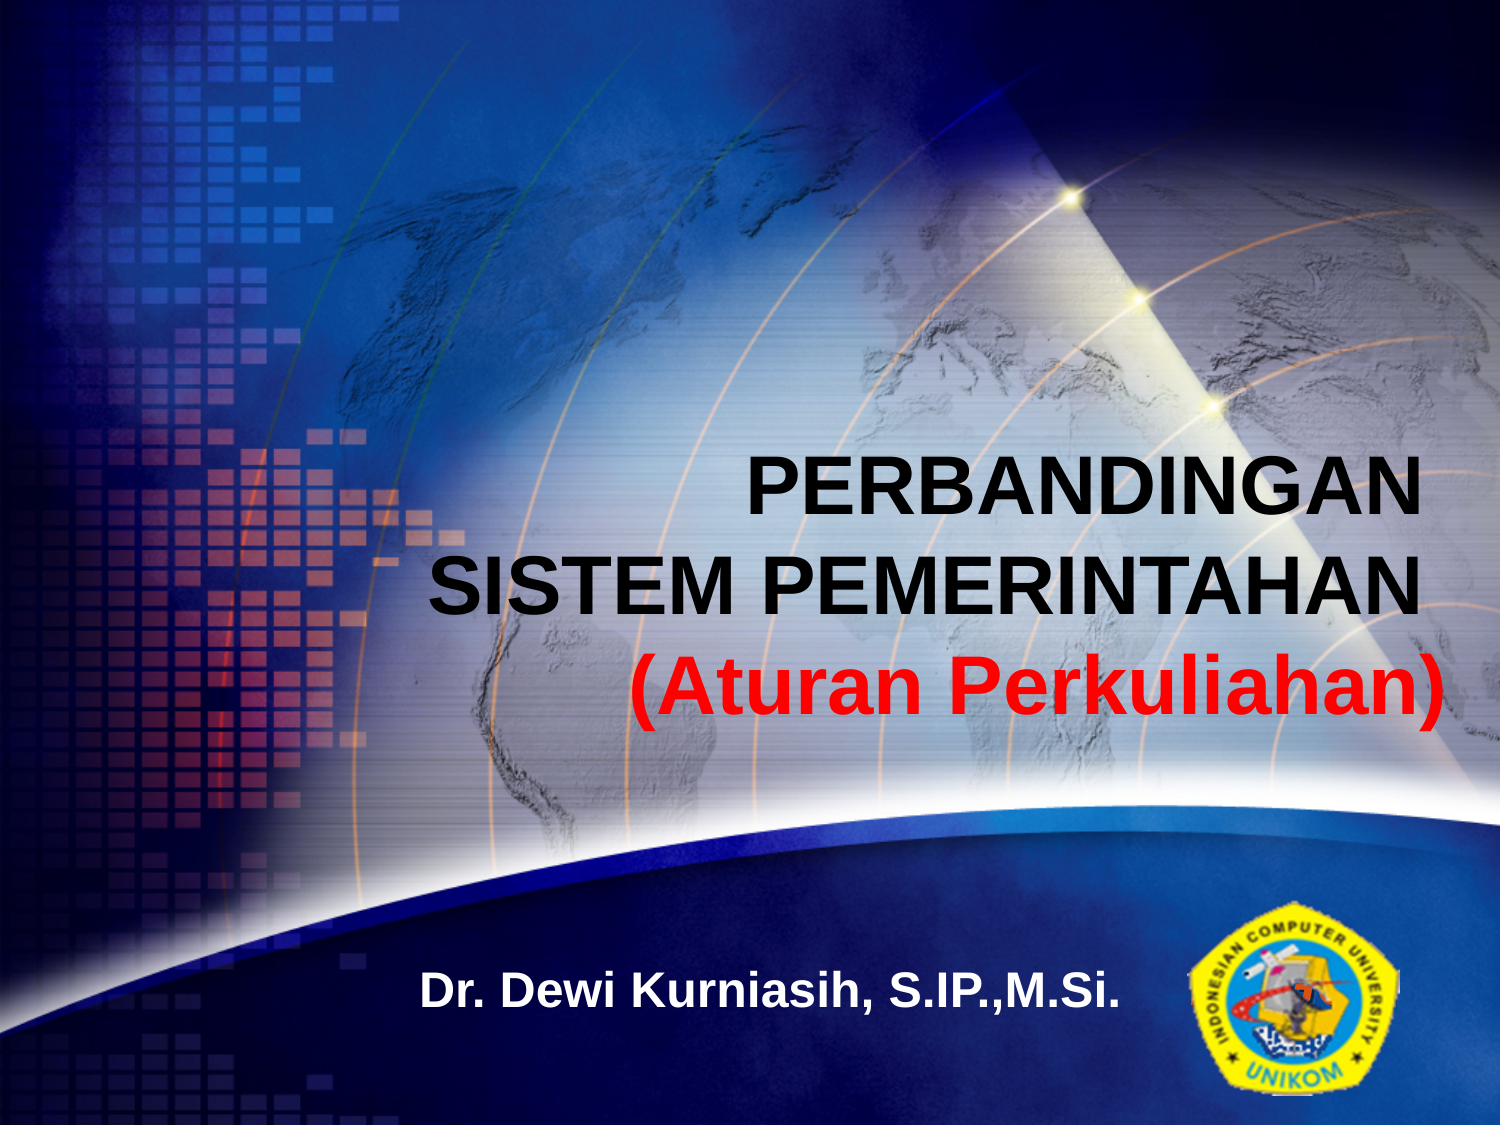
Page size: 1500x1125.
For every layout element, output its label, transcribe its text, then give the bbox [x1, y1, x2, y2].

subtitle Dr. Dewi Kurniasih, S.IP.,M.Si. [362, 950, 1138, 1013]
picture [0, 0, 1500, 1125]
title PERBANDINGAN SISTEM PEMERINTAHAN (Aturan Perkuliahan) [75, 437, 1463, 725]
